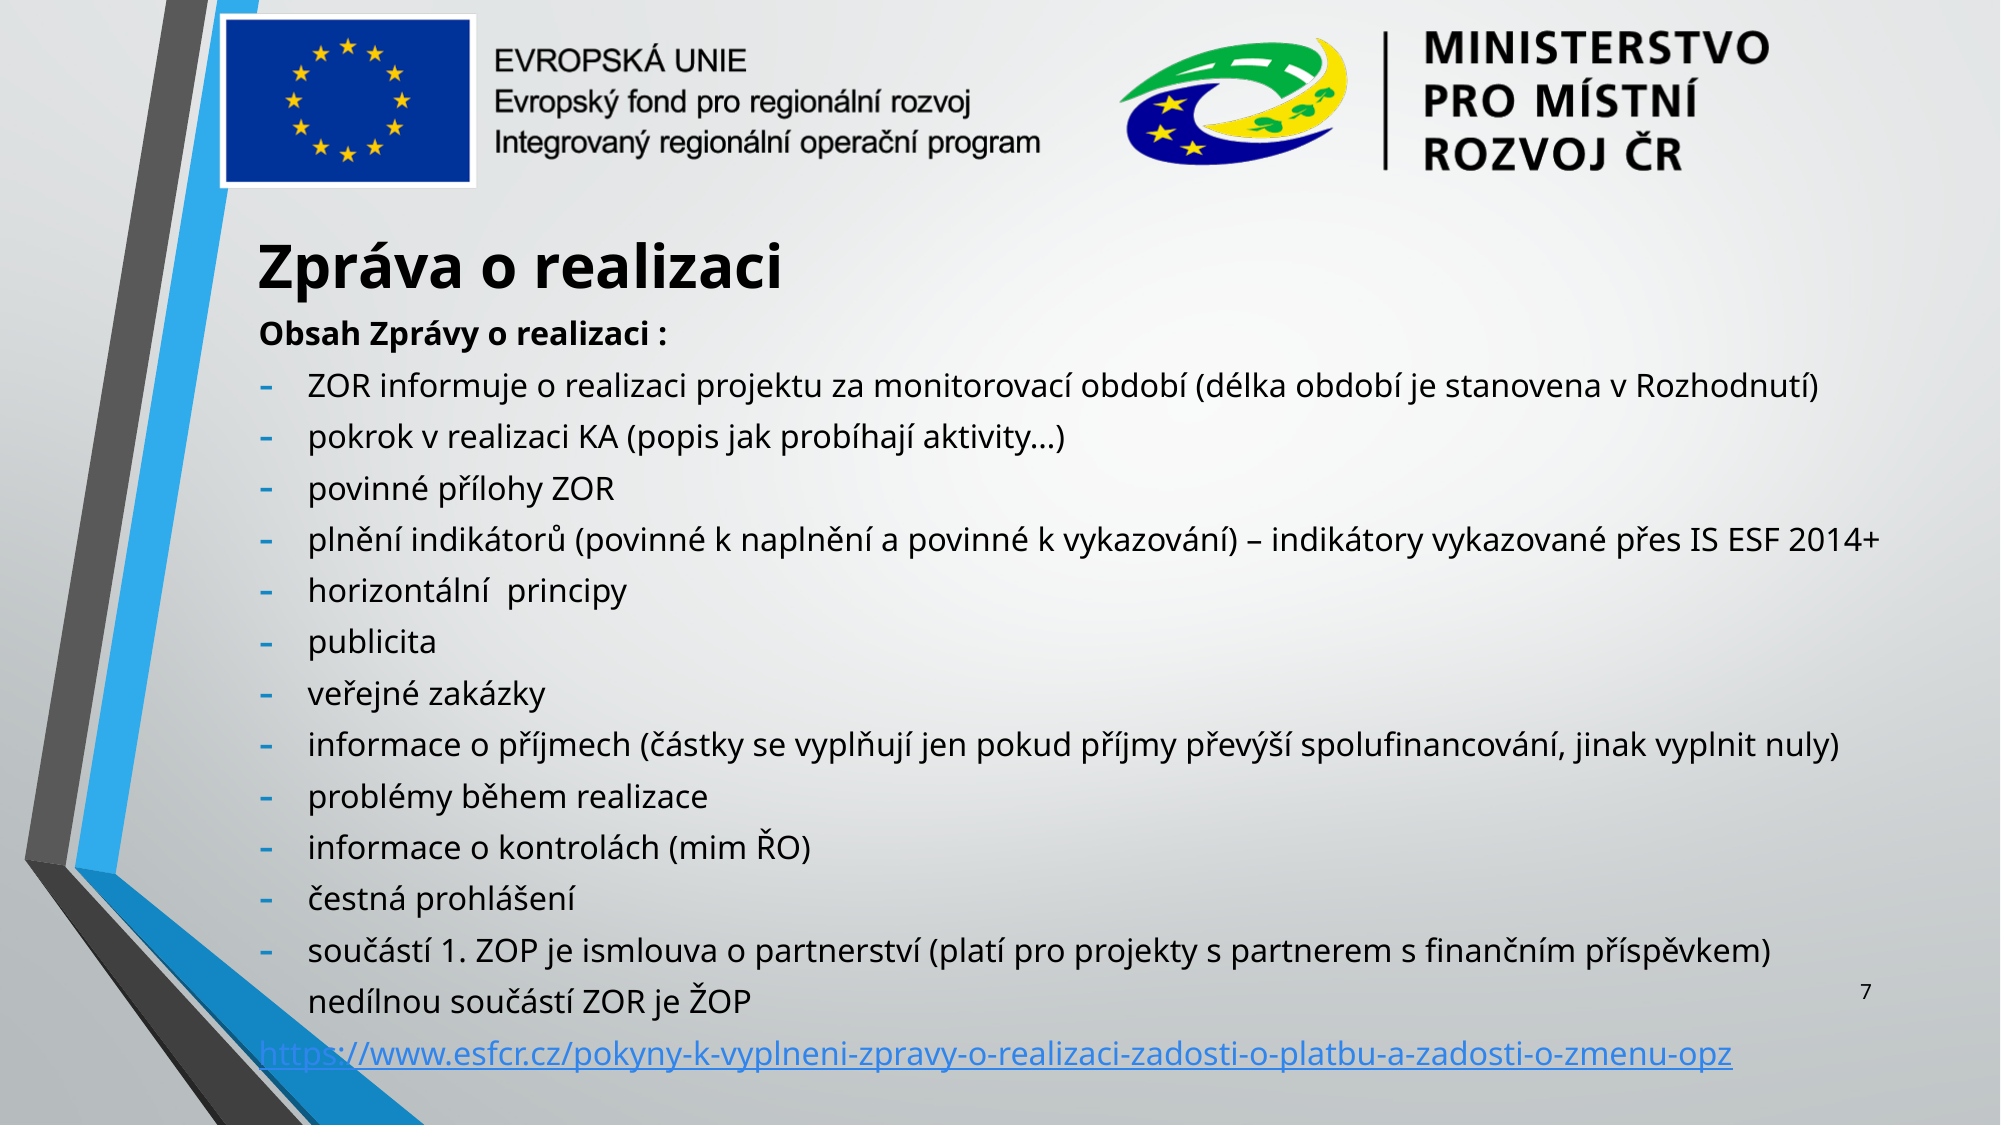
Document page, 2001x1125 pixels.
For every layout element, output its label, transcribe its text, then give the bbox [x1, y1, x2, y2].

slide_number 7 [1796, 962, 1887, 1023]
list Zpráva o realizaci Obsah Zprávy o realizaci : ZOR informuje o realizaci projektu za monitorovací období (délka období je stanovena v Rozhodnutí) pokrok v realizaci KA (popis jak probíhají aktivity…) povinné přílohy ZOR plnění indikátorů (povinné k naplnění a povinné k vykazování) – indikátory vykazované přes IS ESF 2014+ horizontální principy publicita veřejné zakázky informace o příjmech (částky se vyplňují jen pokud příjmy převýší spolufinancování, jinak vyplnit nuly) problémy během realizace informace o kontrolách (mim ŘO) čestná prohlášení součástí 1. ZOP je ismlouva o partnerství (platí pro projekty s partnerem s finančním příspěvkem) nedílnou součástí ZOR je ŽOP https://www.esfcr.cz/pokyny-k-vyplneni-zpravy-o-realizaci-zadosti-o-platbu-a-zadosti-o-zmenu-opz [243, 220, 1940, 1090]
picture [172, 0, 1823, 237]
